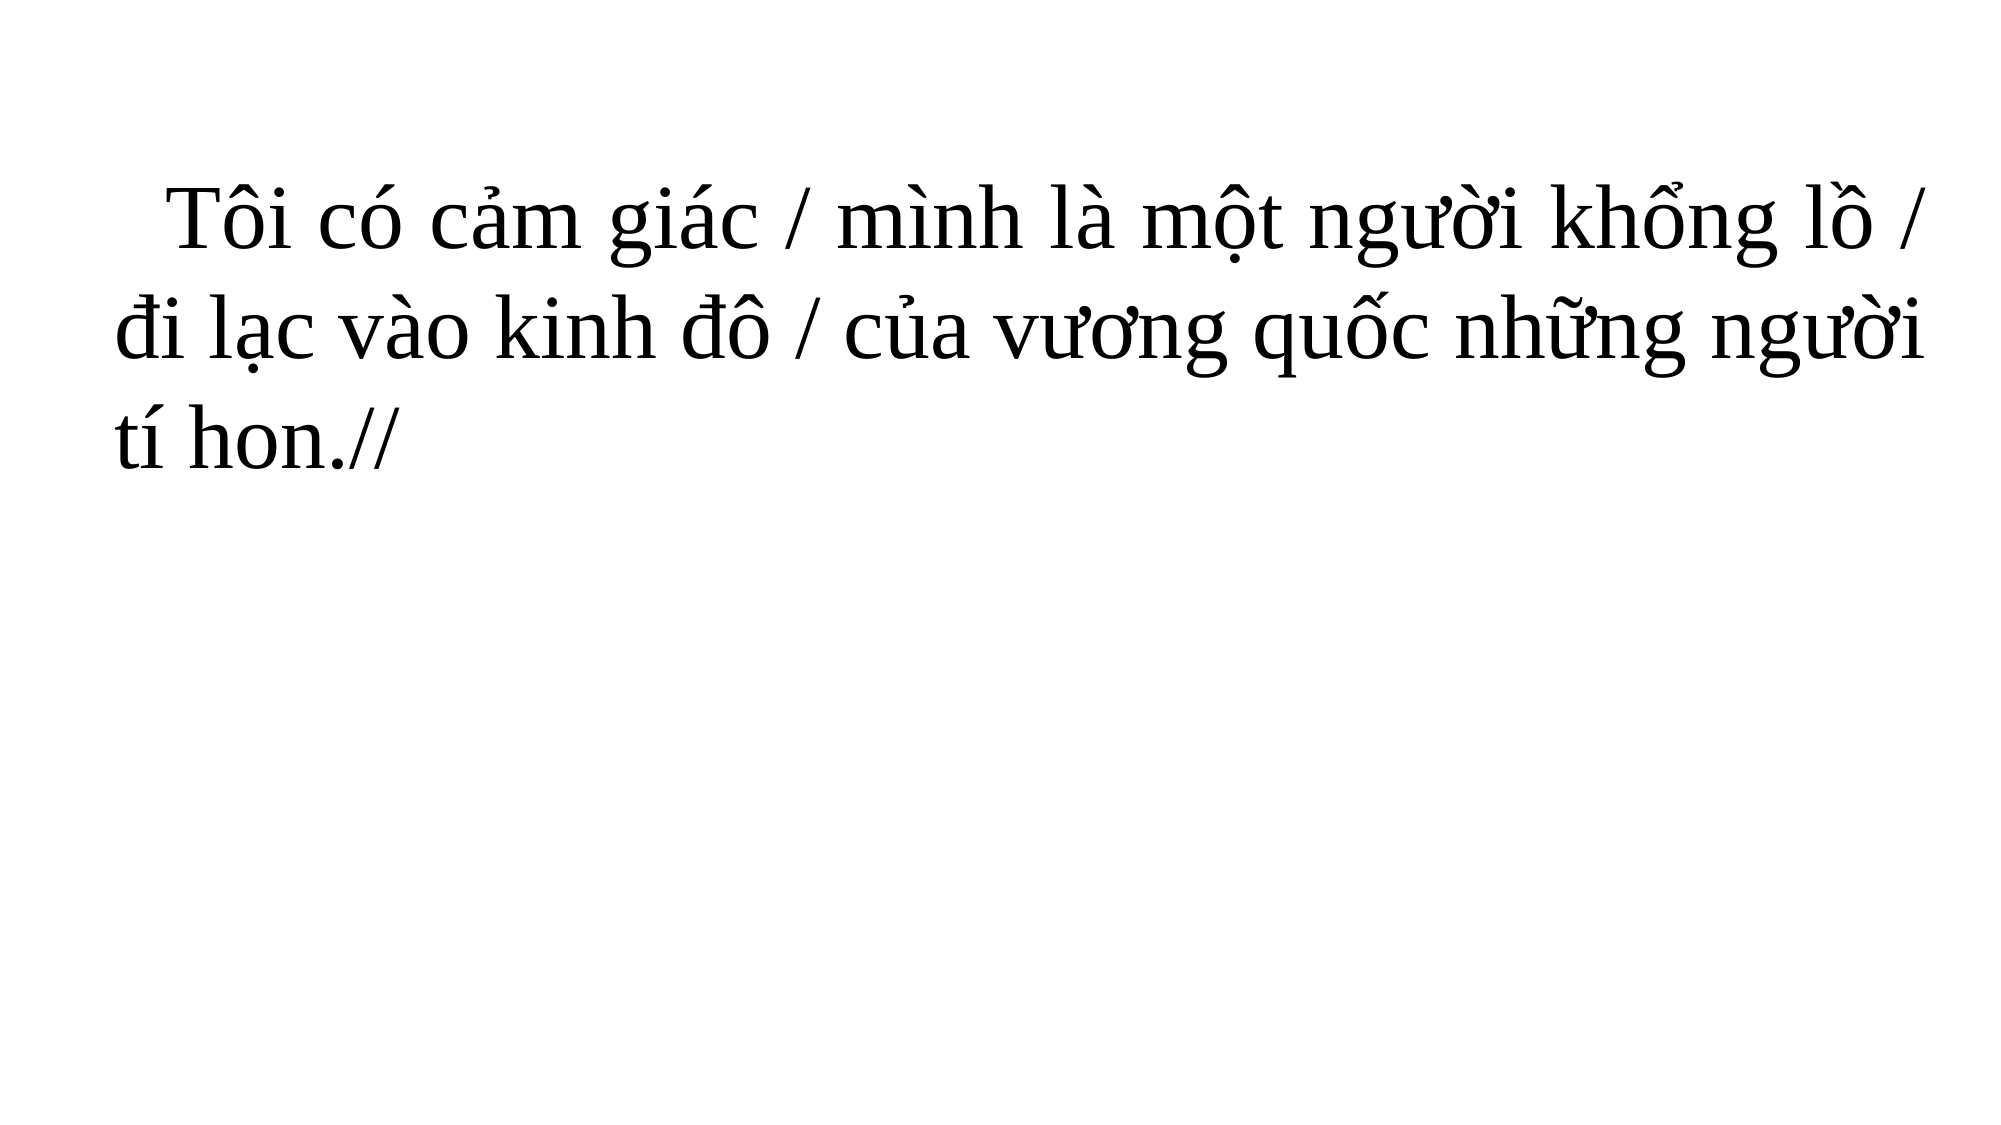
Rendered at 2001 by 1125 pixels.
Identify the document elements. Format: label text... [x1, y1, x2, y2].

text_box Tôi có cảm giác / mình là một người khổng lồ / đi lạc vào kinh đô / của vương quốc những người tí hon.// [99, 149, 1945, 495]
